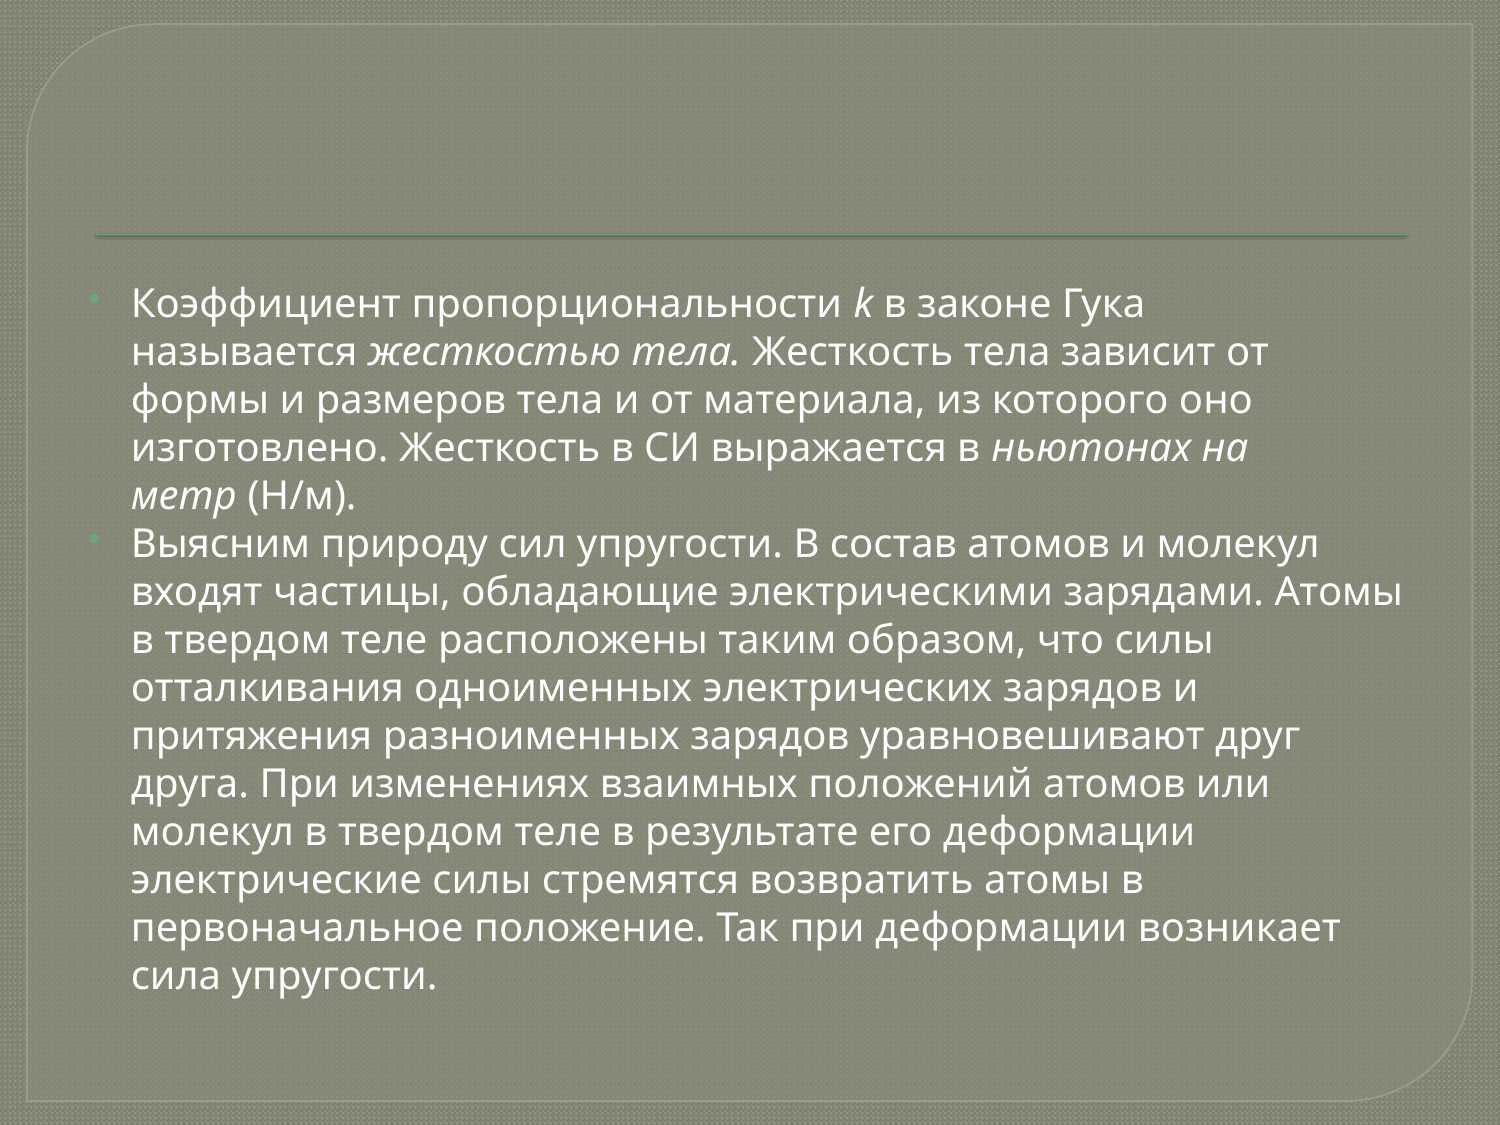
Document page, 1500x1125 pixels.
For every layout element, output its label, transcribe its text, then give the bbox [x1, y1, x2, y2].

list Коэффициент пропорциональности k в законе Гука называется жесткостью тела. Жесткость тела зависит от формы и размеров тела и от материала, из которого оно изготовлено. Жесткость в СИ выражается в ньютонах на метр (Н/м). Выясним природу сил упругости. В состав атомов и молекул входят частицы, обладающие электрическими зарядами. Атомы в твердом теле расположены таким образом, что силы отталкивания одноименных электрических зарядов и притяжения разноименных зарядов уравновешивают друг друга. При изменениях взаимных положений атомов или молекул в твердом теле в результате его деформации электрические силы стремятся возвратить атомы в первоначальное положение. Так при деформации возникает сила упругости. [75, 270, 1425, 1013]
